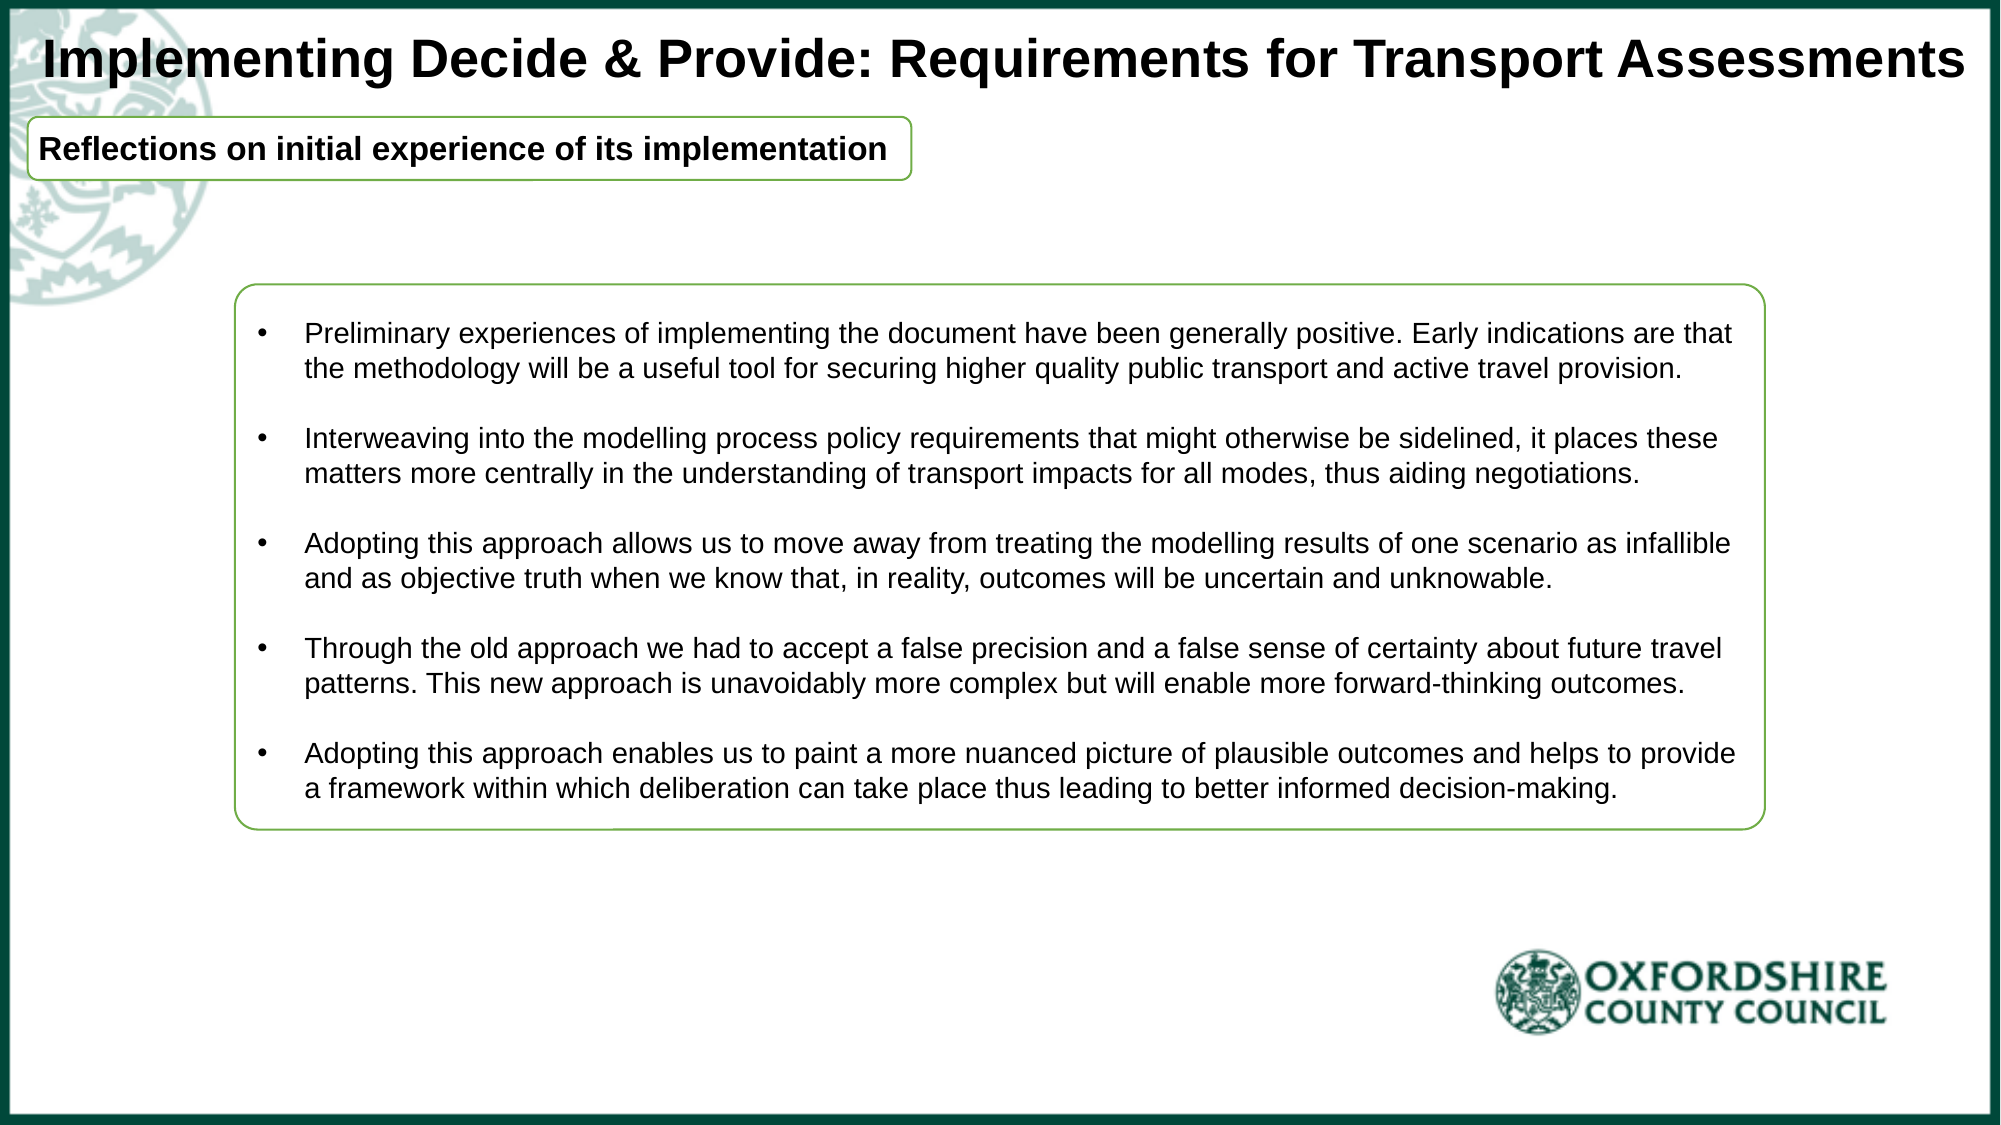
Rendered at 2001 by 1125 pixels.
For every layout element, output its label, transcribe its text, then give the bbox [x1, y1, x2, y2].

text_box Implementing Decide & Provide: Requirements for Transport Assessments [28, 16, 1985, 96]
text_box Reflections on initial experience of its implementation [23, 120, 923, 175]
text_box [29, 115, 910, 120]
text_box [233, 283, 1766, 831]
picture [0, 0, 2001, 1125]
text_box [28, 175, 911, 182]
text_box Preliminary experiences of implementing the document have been generally positive. Early indications are that the methodology will be a useful tool for securing higher quality public transport and active travel provision. Interweaving into the modelling process policy requirements that might otherwise be sidelined, it places these matters more centrally in the understanding of transport impacts for all modes, thus aiding negotiations. Adopting this approach allows us to move away from treating the modelling results of one scenario as infallible and as objective truth when we know that, in reality, outcomes will be uncertain and unknowable. Through the old approach we had to accept a false precision and a false sense of certainty about future travel patterns. This new approach is unavoidably more complex but will enable more forward-thinking outcomes. Adopting this approach enables us to paint a more nuanced picture of plausible outcomes and helps to provide a framework within which deliberation can take place thus leading to better informed decision-making. [242, 307, 1758, 812]
